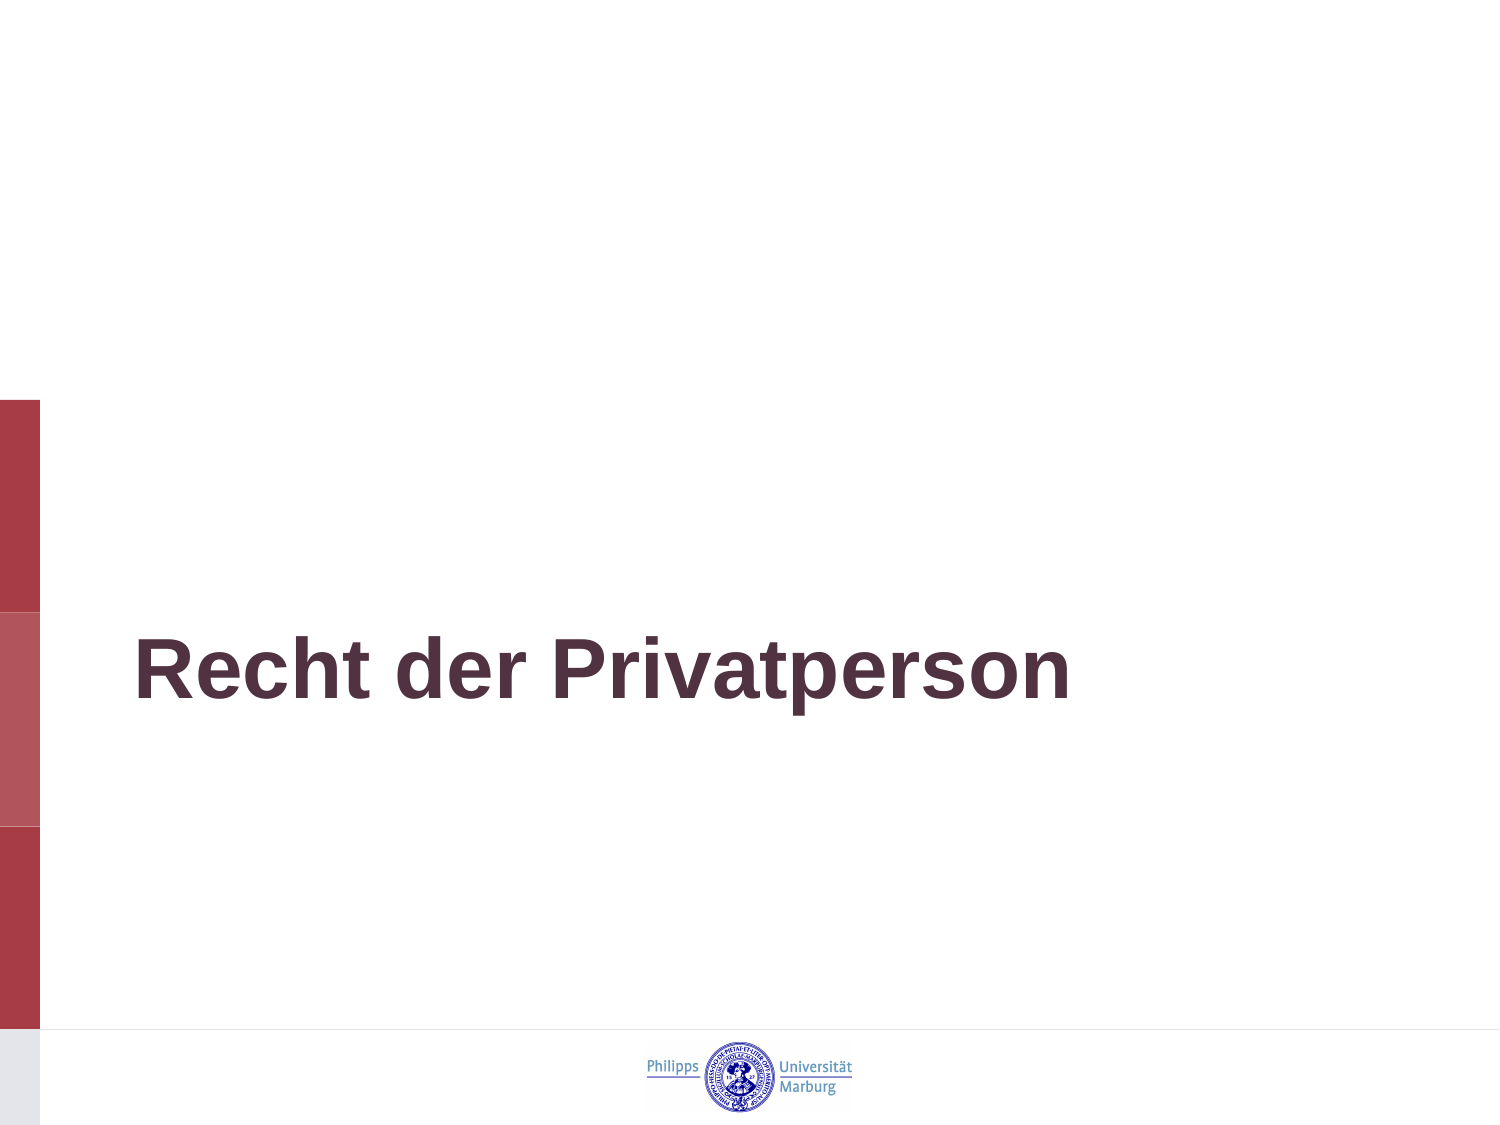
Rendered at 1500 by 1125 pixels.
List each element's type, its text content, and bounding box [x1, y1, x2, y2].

list Recht der Privatperson [118, 476, 1394, 724]
picture [646, 1041, 853, 1113]
